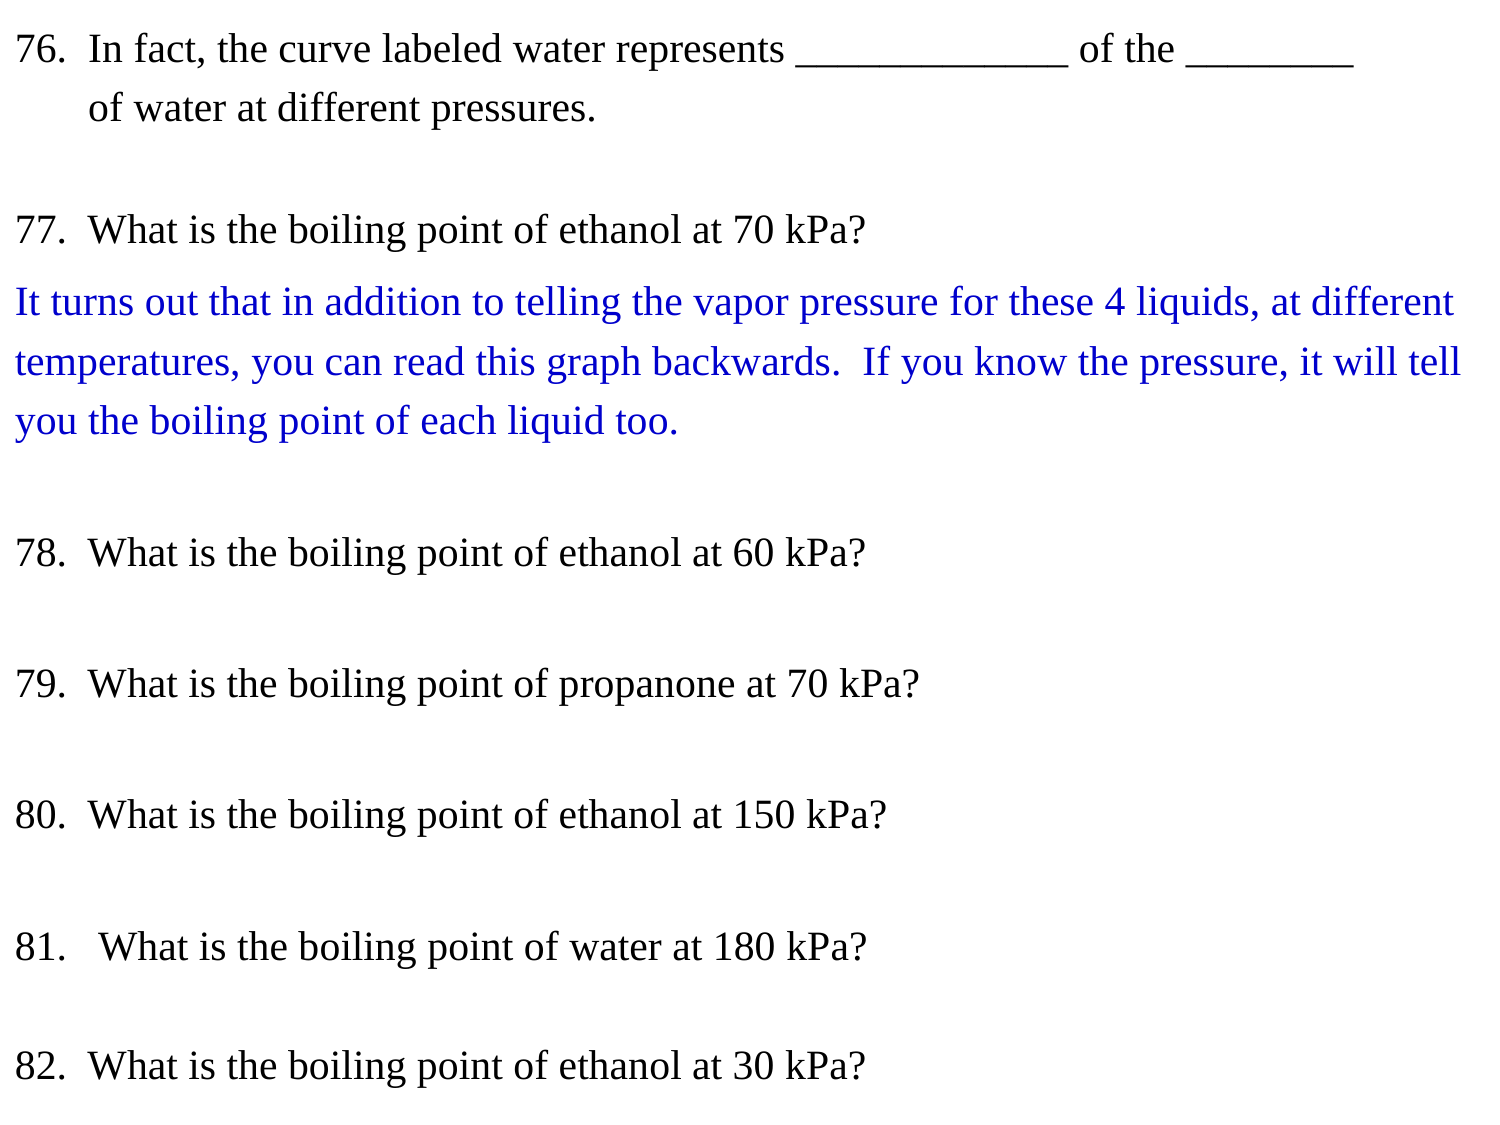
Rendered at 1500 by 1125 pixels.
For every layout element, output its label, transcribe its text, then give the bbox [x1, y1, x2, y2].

text_box 76. In fact, the curve labeled water represents _____________ of the ________ of water at different pressures. 77. What is the boiling point of ethanol at 70 kPa? It turns out that in addition to telling the vapor pressure for these 4 liquids, at different temperatures, you can read this graph backwards. If you know the pressure, it will tell you the boiling point of each liquid too. 78. What is the boiling point of ethanol at 60 kPa? 79. What is the boiling point of propanone at 70 kPa? 80. What is the boiling point of ethanol at 150 kPa? 81. What is the boiling point of water at 180 kPa? 82. What is the boiling point of ethanol at 30 kPa? [0, 3, 1500, 1095]
